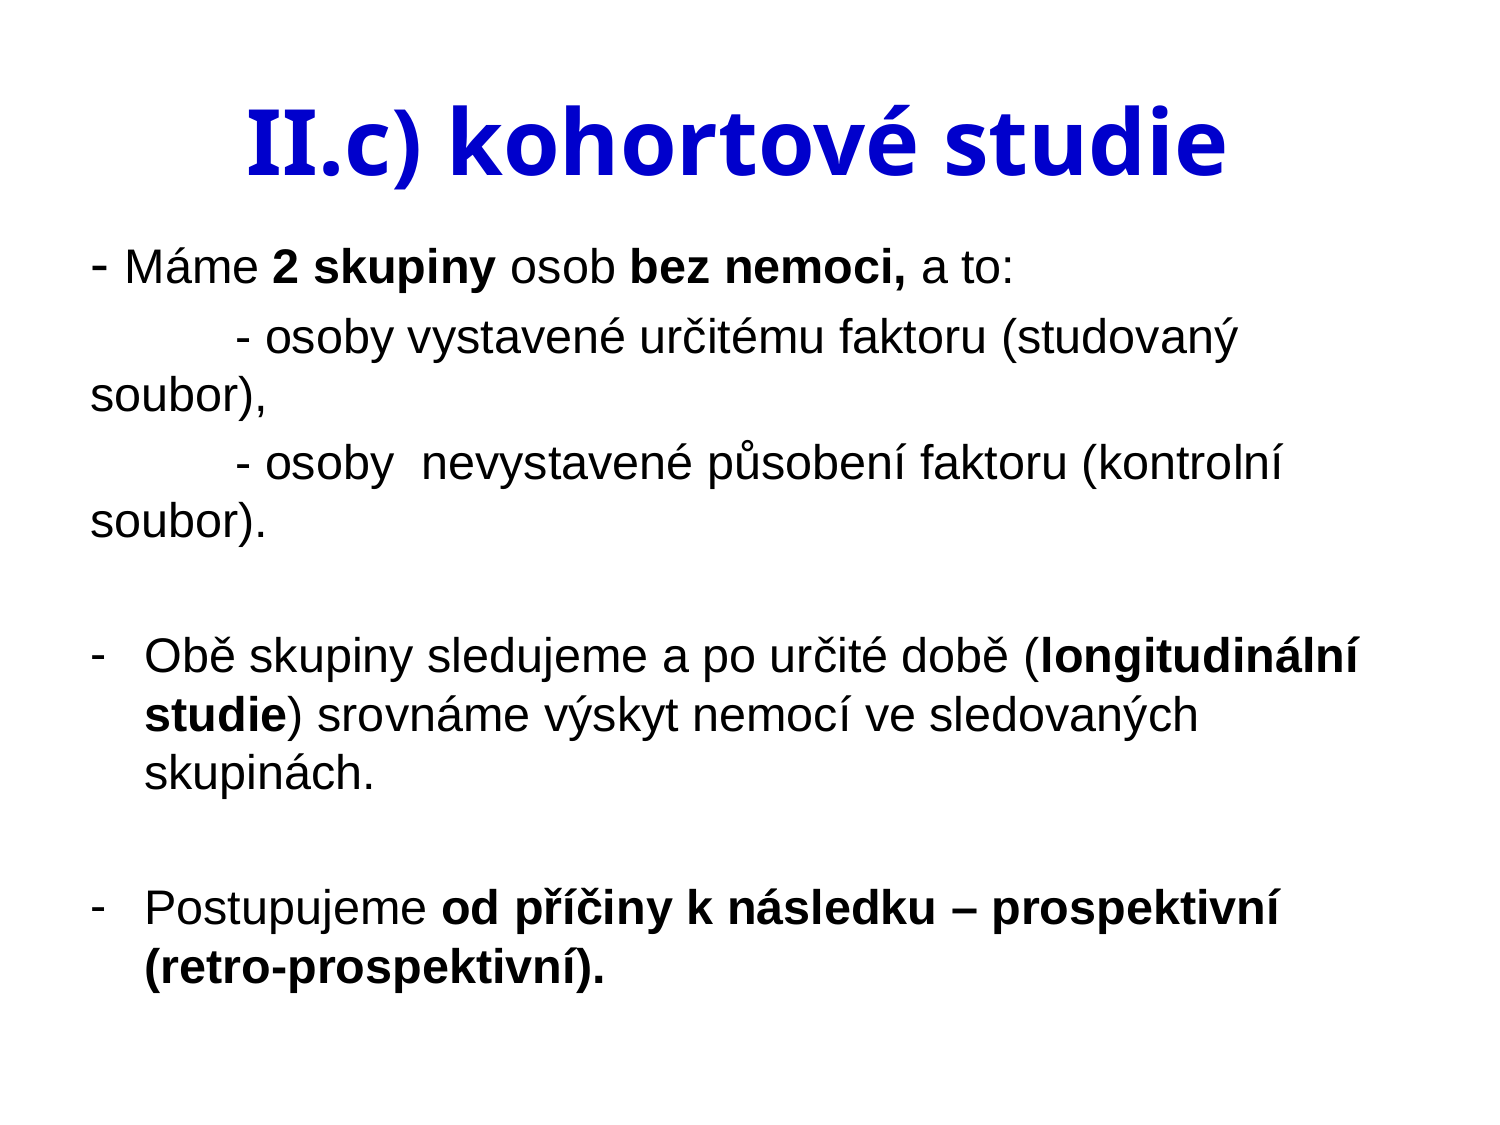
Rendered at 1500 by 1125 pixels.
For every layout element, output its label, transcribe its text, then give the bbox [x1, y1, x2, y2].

title II.c) kohortové studie [75, 45, 1425, 219]
list - Máme 2 skupiny osob bez nemoci, a to: - osoby vystavené určitému faktoru (studovaný soubor), - osoby nevystavené působení faktoru (kontrolní soubor). Obě skupiny sledujeme a po určité době (longitudinální studie) srovnáme výskyt nemocí ve sledovaných skupinách. Postupujeme od příčiny k následku – prospektivní (retro-prospektivní). [75, 219, 1436, 1005]
